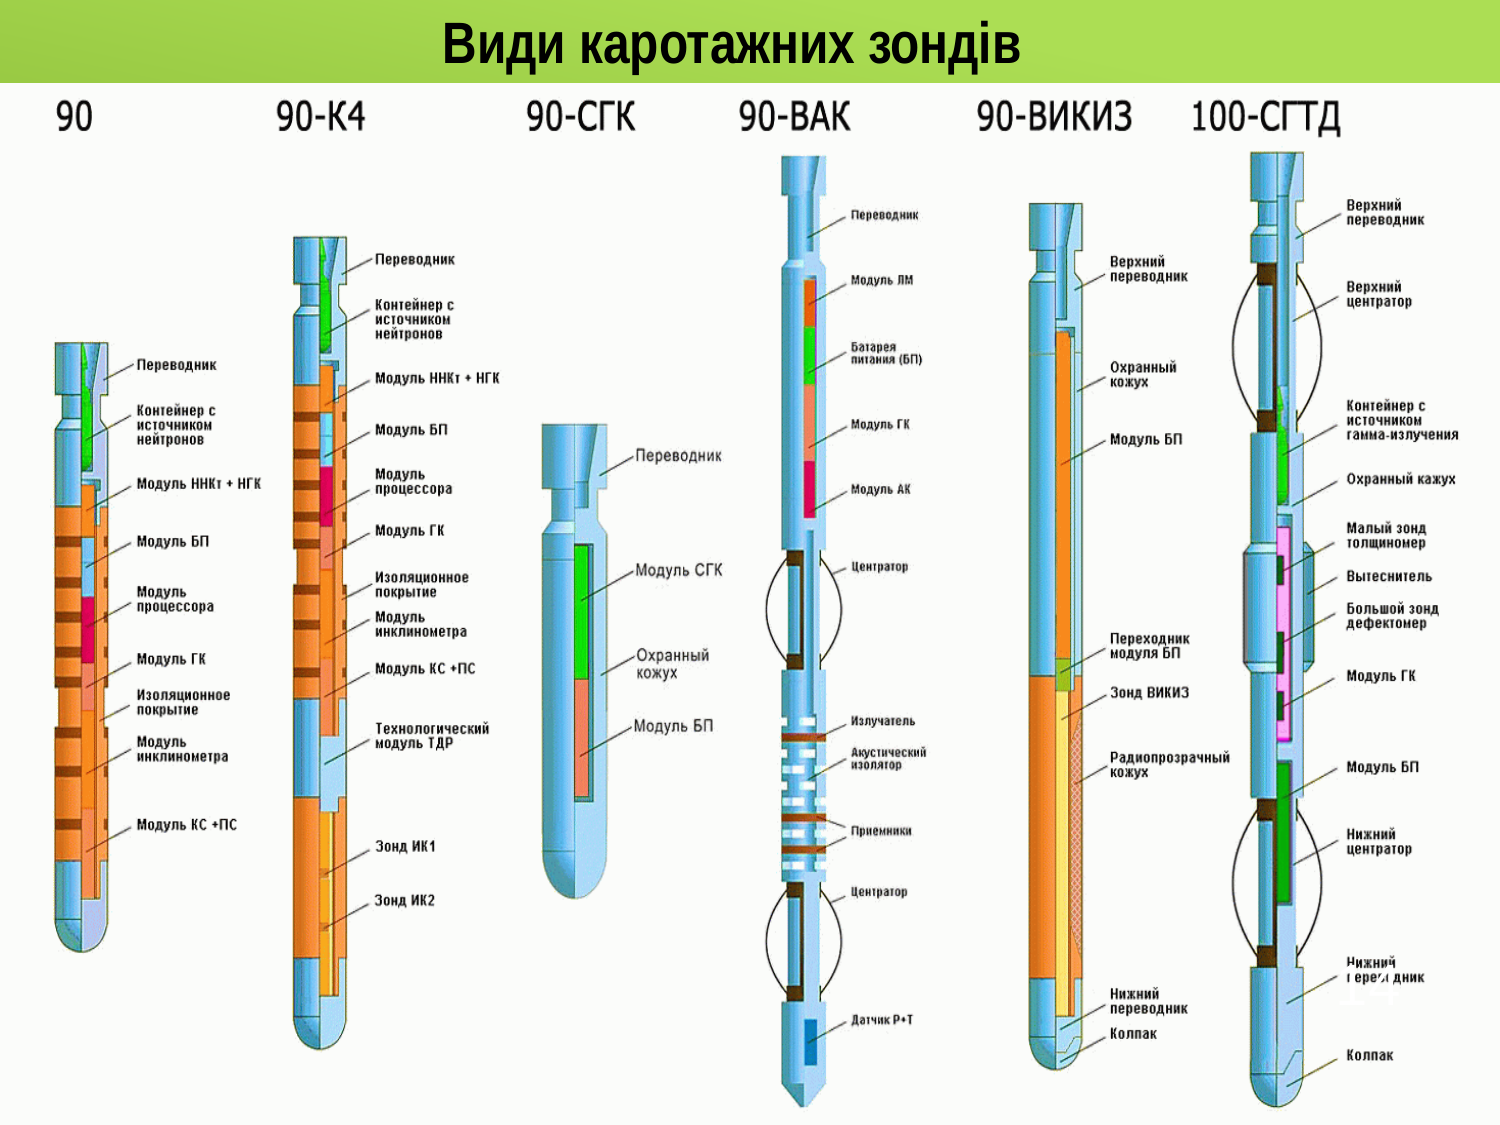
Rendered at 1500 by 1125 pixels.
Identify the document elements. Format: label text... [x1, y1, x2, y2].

text_box Види каротажних зондів [242, 0, 1223, 83]
picture [0, 83, 1500, 1125]
